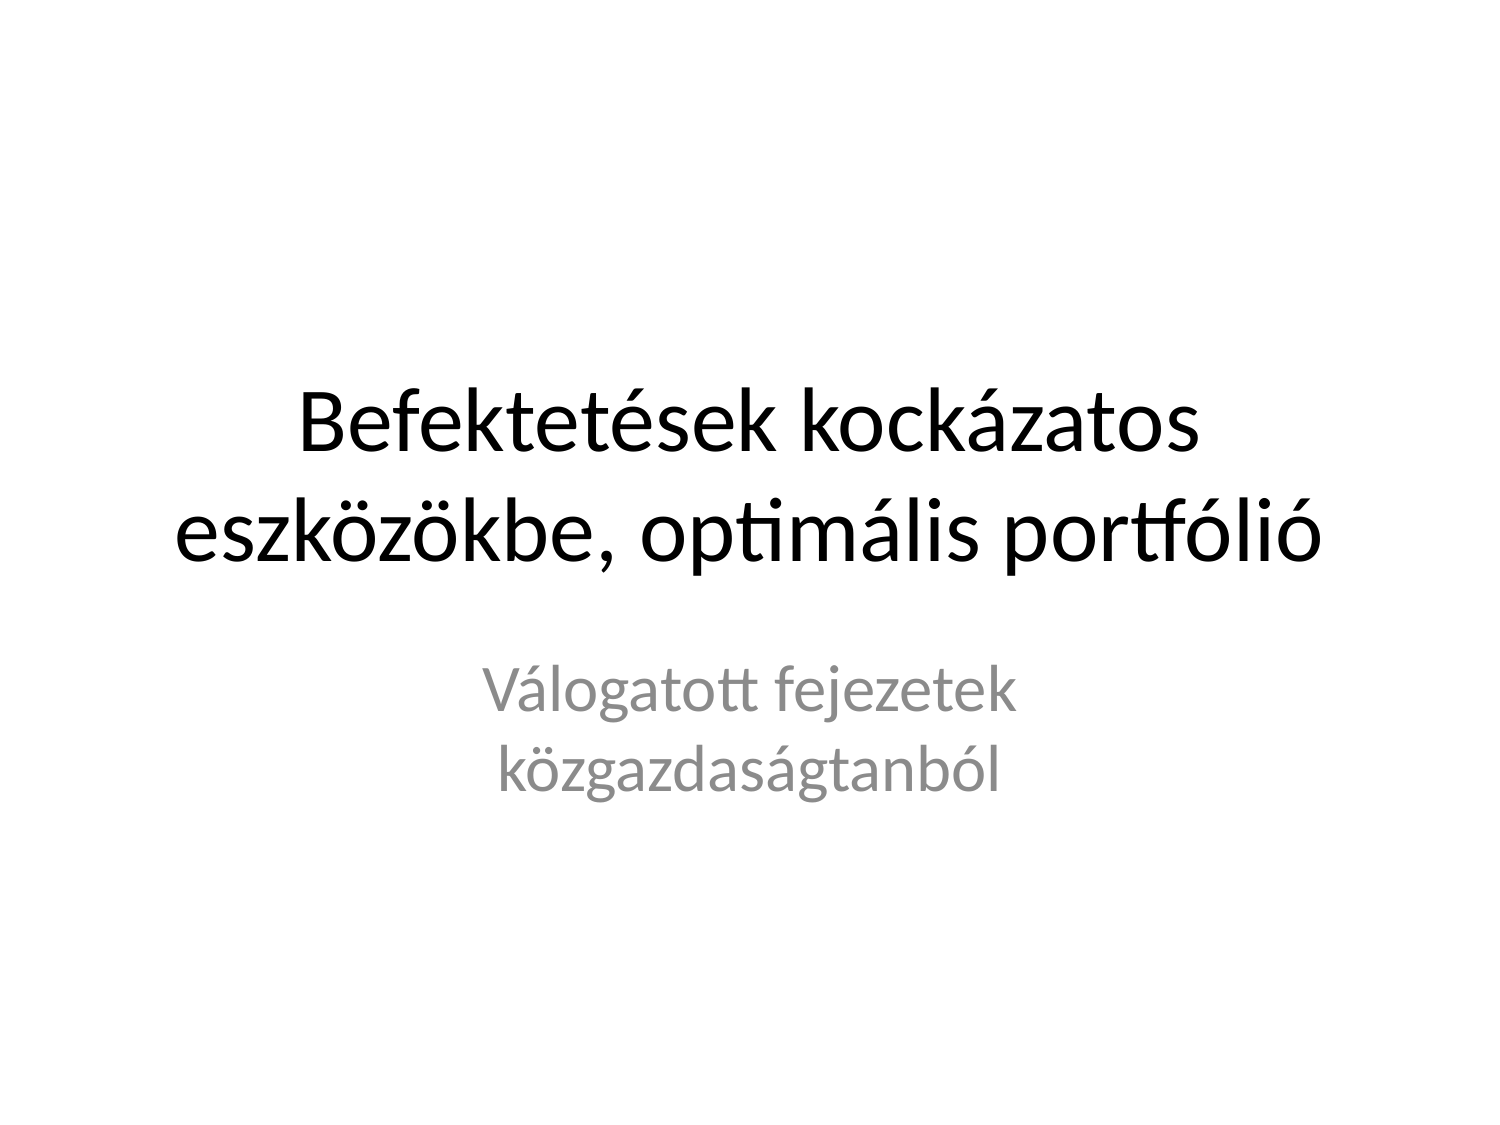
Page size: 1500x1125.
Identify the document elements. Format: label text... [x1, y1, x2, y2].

title Befektetések kockázatos eszközökbe, optimális portfólió [112, 349, 1388, 591]
subtitle Válogatott fejezetek közgazdaságtanból [225, 637, 1275, 925]
